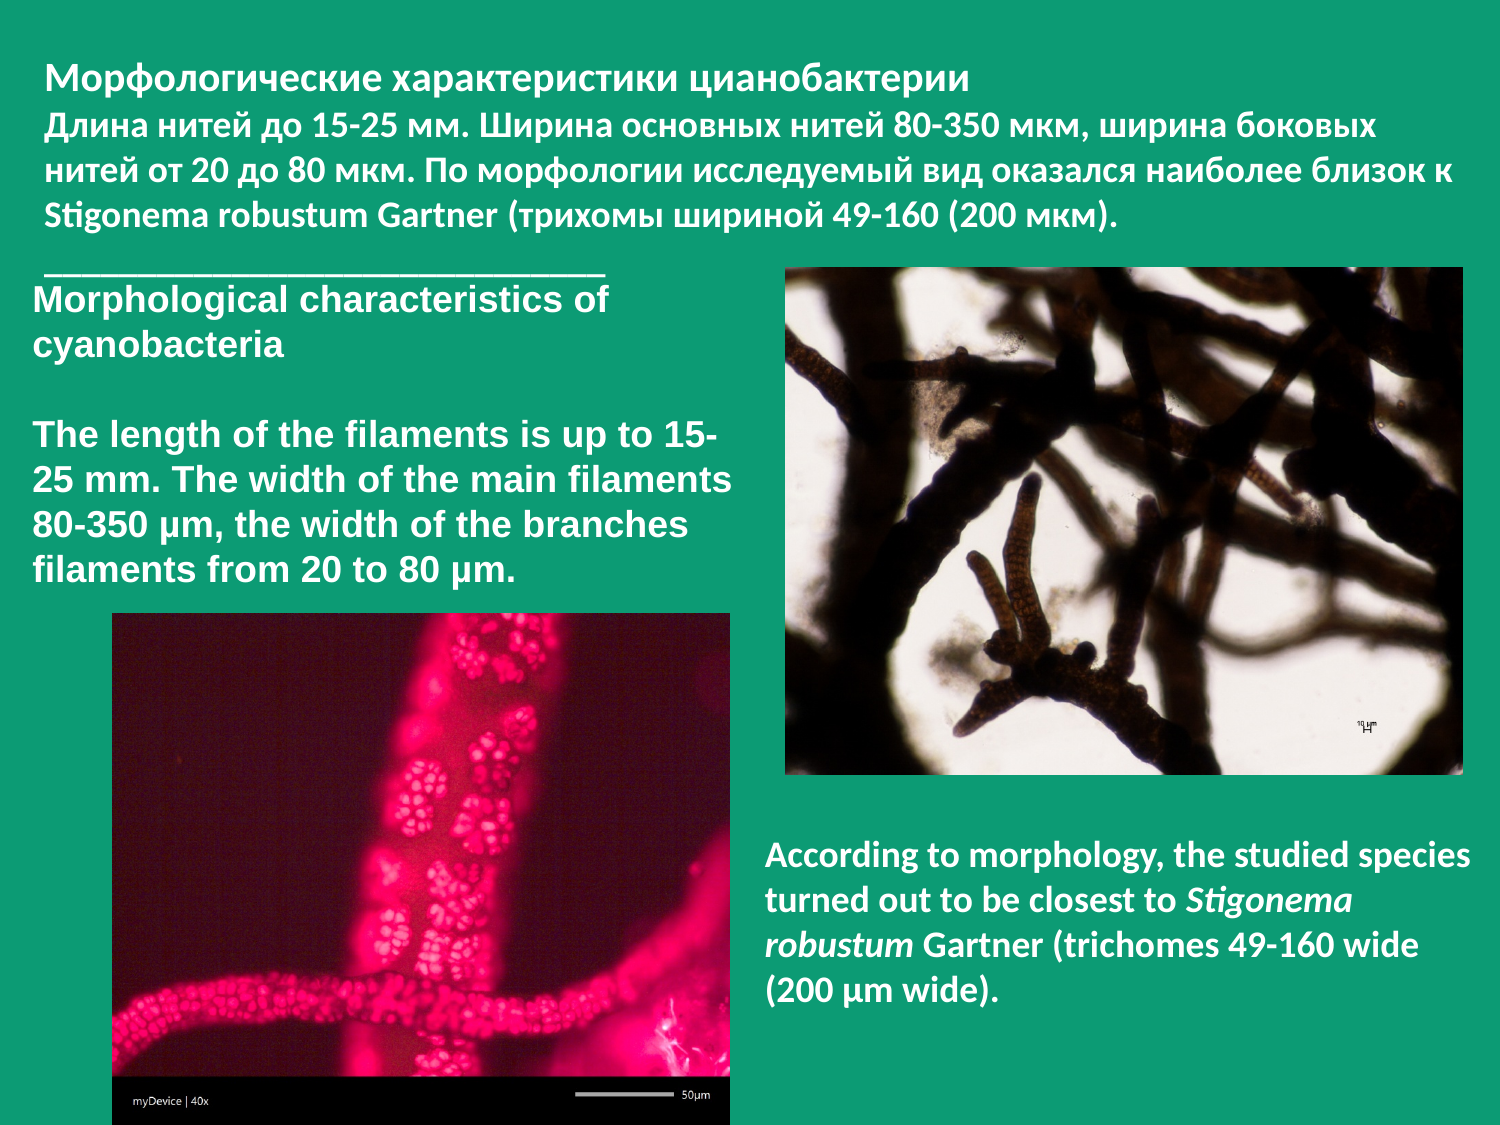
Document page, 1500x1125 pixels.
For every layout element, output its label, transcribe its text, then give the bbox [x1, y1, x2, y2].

text_box Морфологические характеристики цианобактерии Длина нитей до 15-25 мм. Ширина основных нитей 80-350 мкм, ширина боковых нитей от 20 до 80 мкм. По морфологии исследуемый вид оказался наиболее близок к Stigonema robustum Gartner (трихомы шириной 49-160 (200 мкм). ______________________________ [29, 42, 1471, 288]
picture [785, 266, 1463, 776]
text_box Morphological characteristics of cyanobacteria The length of the filaments is up to 15-25 mm. The width of the main filaments 80-350 µm, the width of the branches filaments from 20 to 80 µm. [17, 267, 768, 597]
text_box According to morphology, the studied species turned out to be closest to Stigonema robustum Gartner (trichomes 49-160 wide (200 μm wide). [749, 822, 1500, 1017]
picture [111, 613, 730, 1125]
